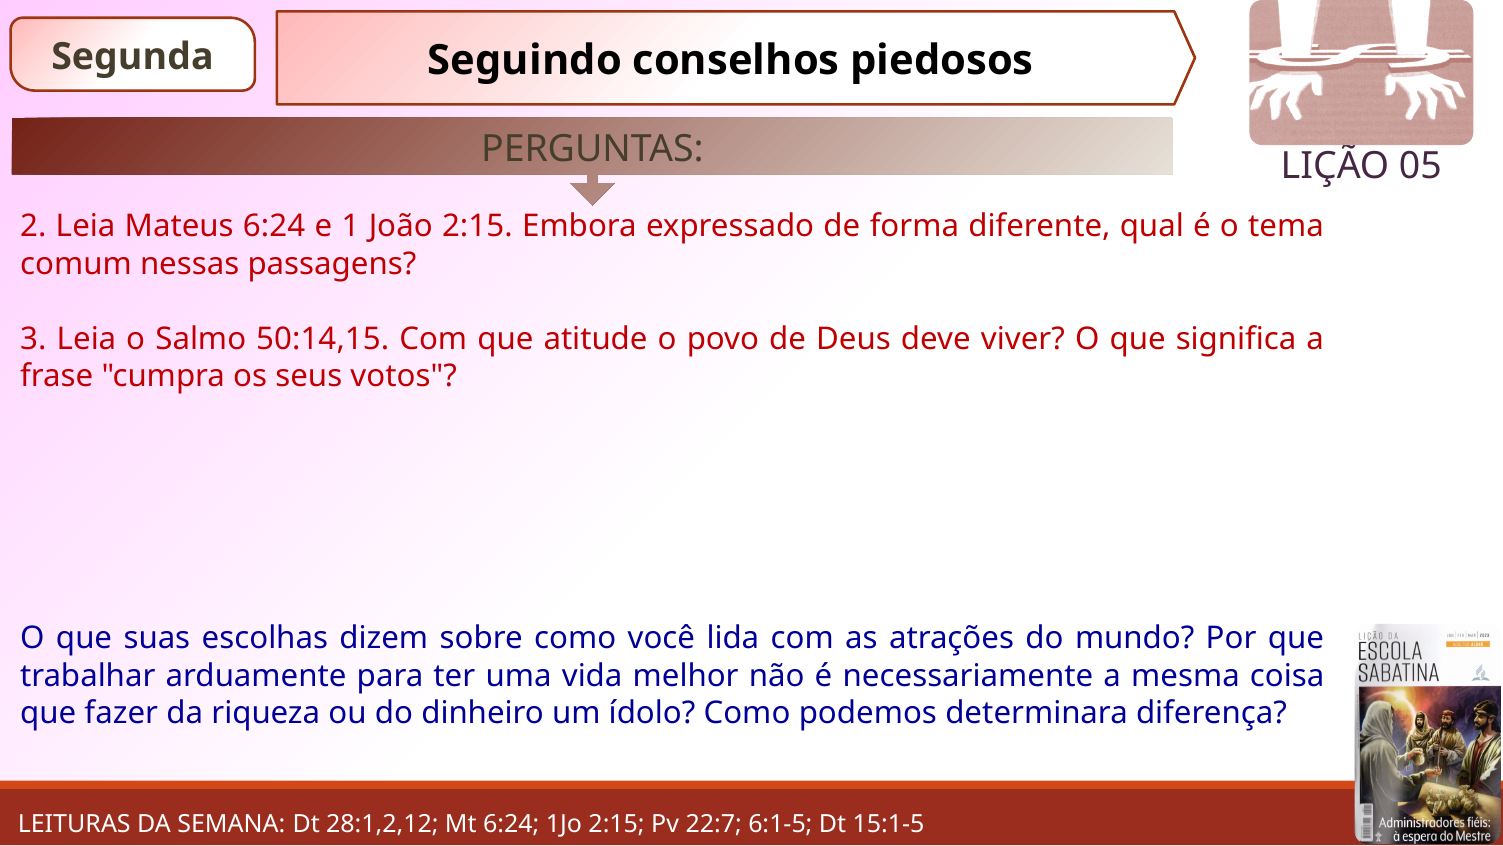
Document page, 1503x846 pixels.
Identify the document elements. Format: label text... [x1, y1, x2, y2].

picture [1354, 623, 1502, 845]
text_box LIÇÃO 05 [1265, 155, 1458, 194]
text_box 2. Leia Mateus 6:24 e 1 João 2:15. Embora expressado de forma diferente, qual é o tema comum nessas passagens? 3. Leia o Salmo 50:14,15. Com que atitude o povo de Deus deve viver? O que significa a frase "cumpra os seus votos"? O que suas escolhas dizem sobre como você lida com as atrações do mundo? Por que trabalhar arduamente para ter uma vida melhor não é necessariamente a mesma coisa que fazer da riqueza ou do dinheiro um ídolo? Como podemos determinara diferença? [5, 198, 1341, 738]
text_box PERGUNTAS: [10, 116, 1174, 207]
text_box Seguindo conselhos piedosos [275, 10, 1197, 106]
text_box LEITURAS DA SEMANA: Dt 28:1,2,12; Mt 6:24; 1Jo 2:15; Pv 22:7; 6:1-5; Dt 15:1-5 [3, 799, 1351, 845]
picture [1248, 0, 1474, 146]
text_box Segunda [9, 16, 257, 92]
